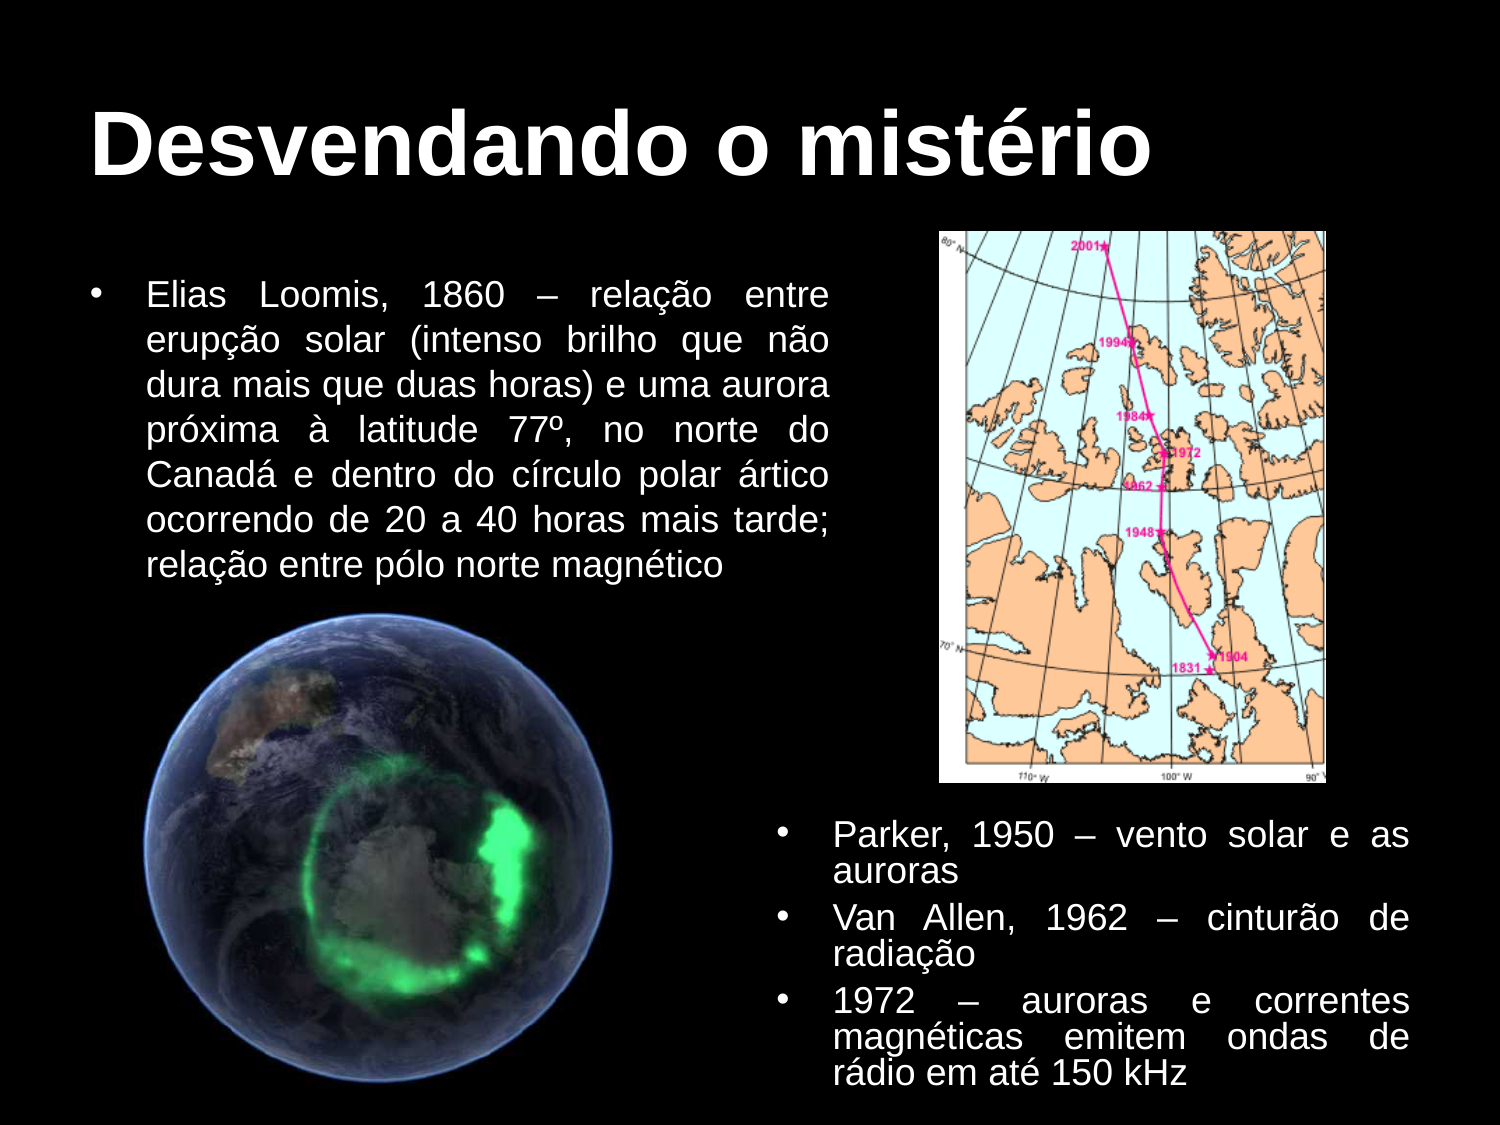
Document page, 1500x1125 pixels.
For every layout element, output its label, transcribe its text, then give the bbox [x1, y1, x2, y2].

picture [938, 231, 1326, 784]
title Desvendando o mistério [74, 44, 1426, 233]
list Elias Loomis, 1860 – relação entre erupção solar (intenso brilho que não dura mais que duas horas) e uma aurora próxima à latitude 77º, no norte do Canadá e dentro do círculo polar ártico ocorrendo de 20 a 40 horas mais tarde; relação entre pólo norte magnético [74, 262, 845, 398]
list Parker, 1950 – vento solar e as auroras Van Allen, 1962 – cinturão de radiação 1972 – auroras e correntes magnéticas emitem ondas de rádio em até 150 kHz [761, 810, 1426, 1048]
picture [135, 605, 621, 1091]
